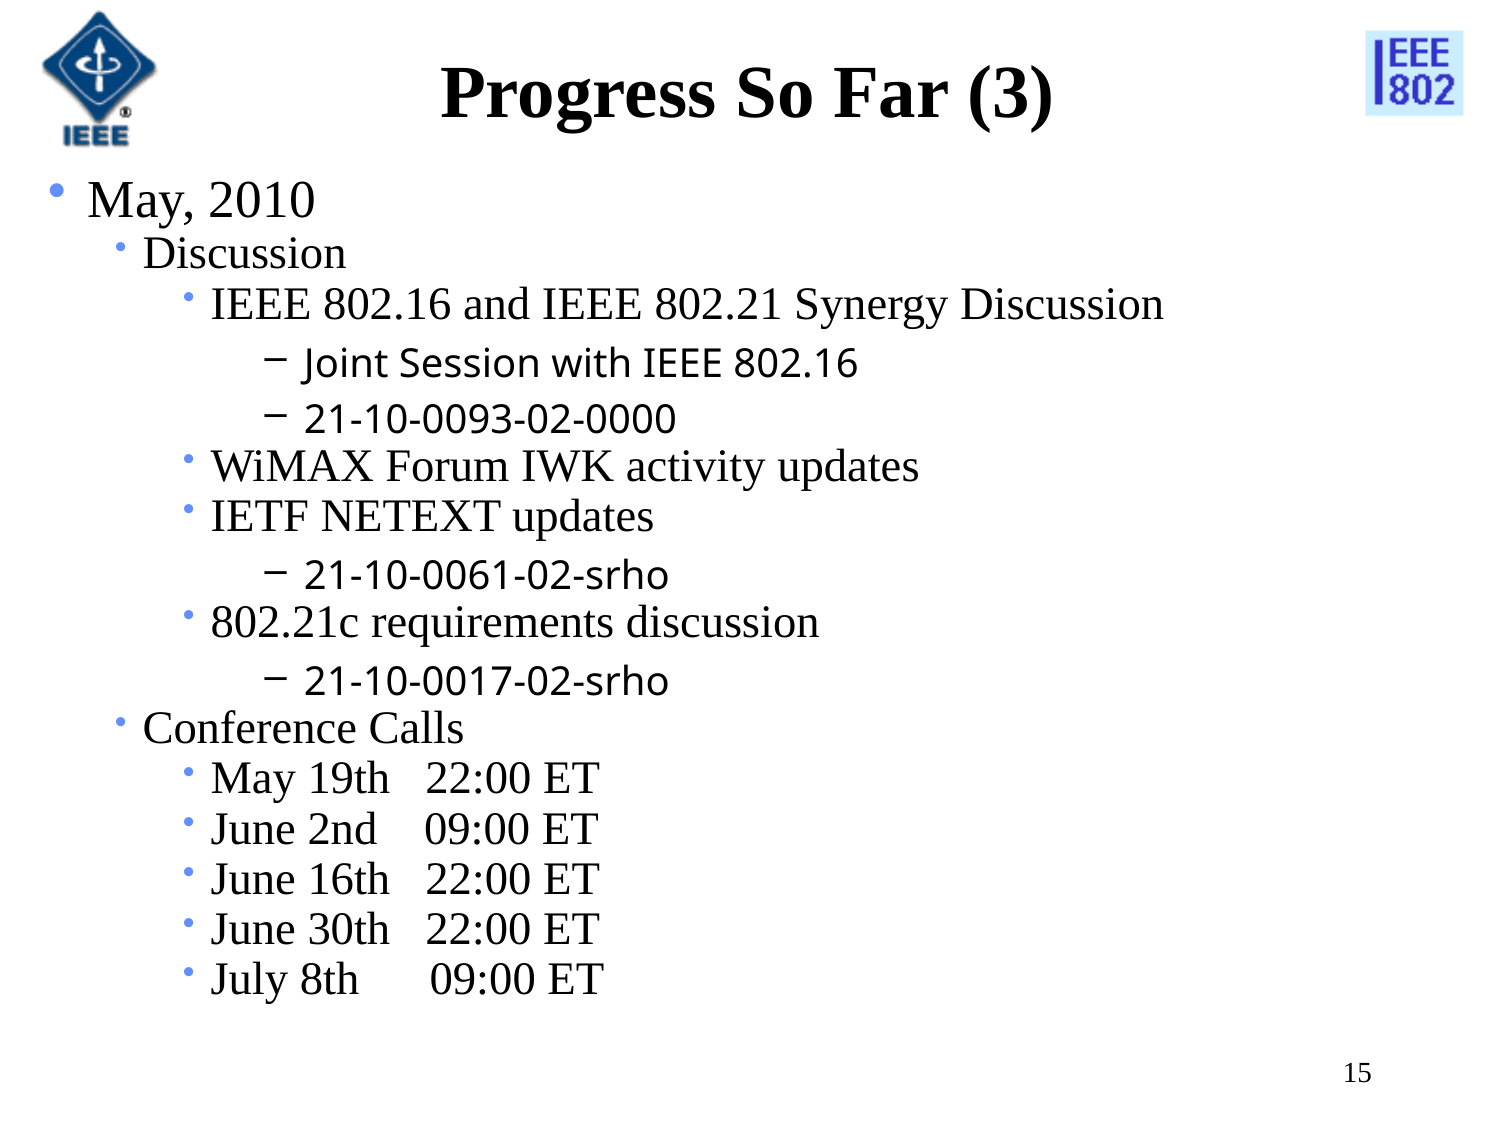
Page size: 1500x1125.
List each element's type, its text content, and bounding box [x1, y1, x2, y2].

title Progress So Far (3) [68, 36, 1427, 151]
list May, 2010 Discussion IEEE 802.16 and IEEE 802.21 Synergy Discussion Joint Session with IEEE 802.16 21-10-0093-02-0000 WiMAX Forum IWK activity updates IETF NETEXT updates 21-10-0061-02-srho 802.21c requirements discussion 21-10-0017-02-srho Conference Calls May 19th 22:00 ET June 2nd 09:00 ET June 16th 22:00 ET June 30th 22:00 ET July 8th 09:00 ET [32, 163, 1396, 1015]
picture [37, 9, 162, 150]
slide_number 15 [1275, 1050, 1388, 1113]
picture [1351, 12, 1475, 141]
